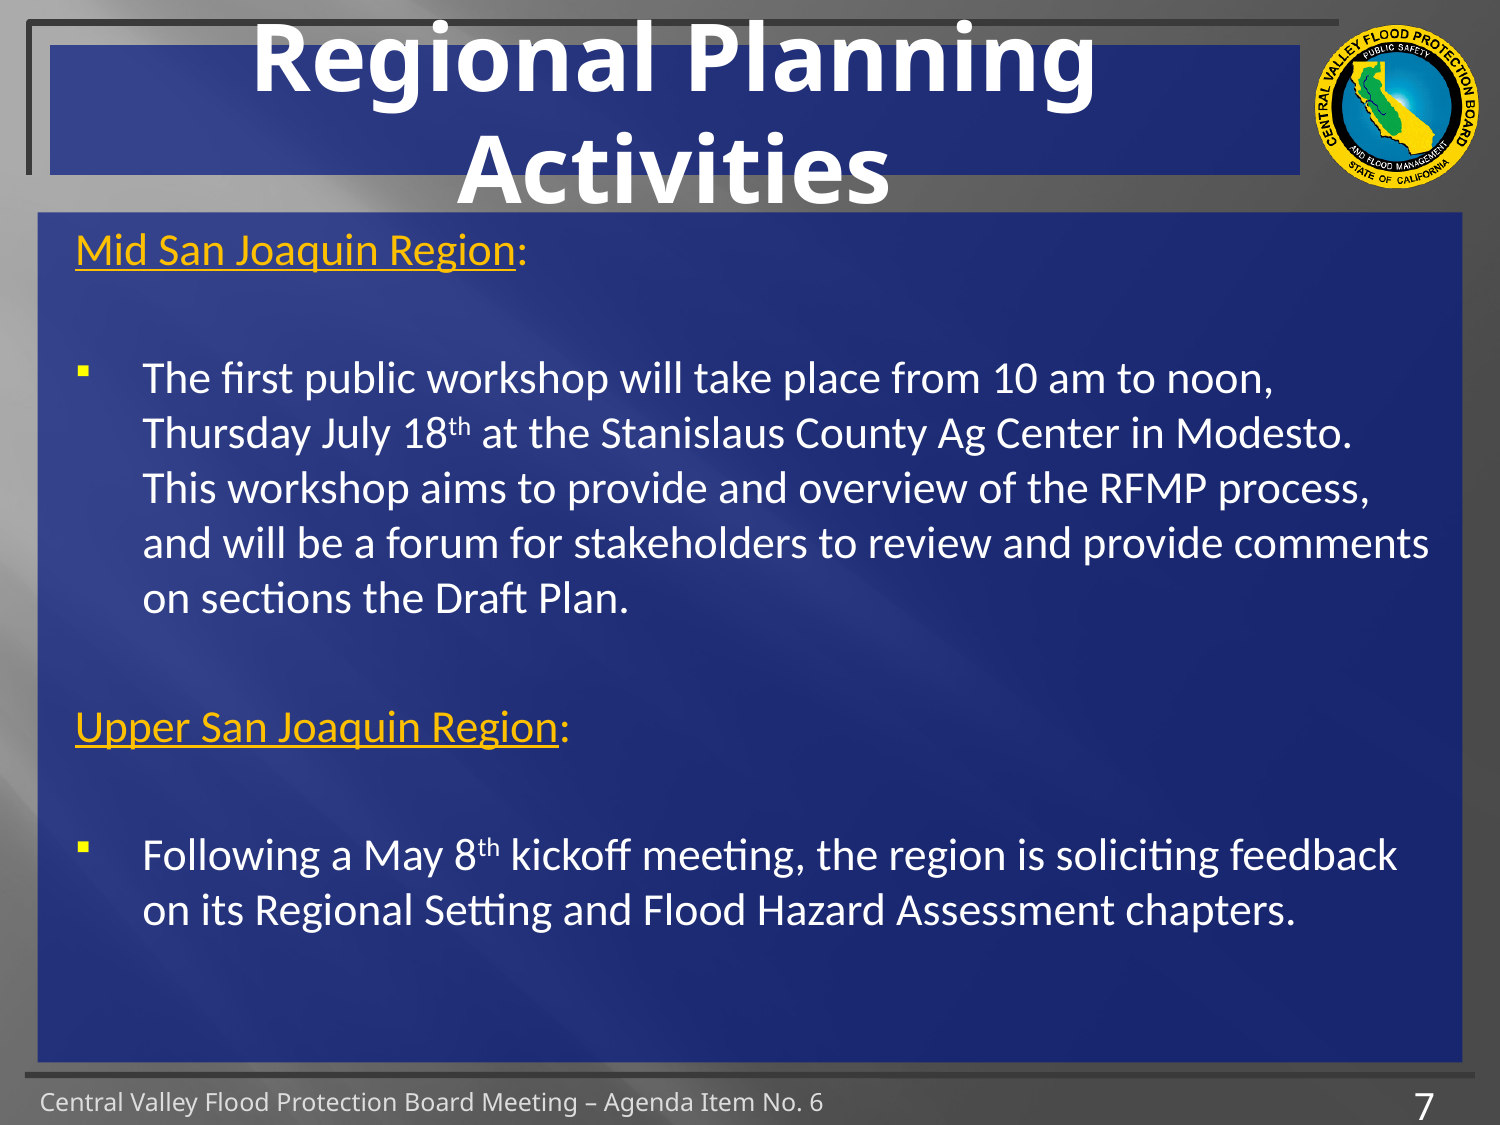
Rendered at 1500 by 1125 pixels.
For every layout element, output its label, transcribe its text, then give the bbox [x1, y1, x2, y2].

title Regional Planning Activities [50, 45, 1300, 175]
list Mid San Joaquin Region: The first public workshop will take place from 10 am to noon, Thursday July 18th at the Stanislaus County Ag Center in Modesto. This workshop aims to provide and overview of the RFMP process, and will be a forum for stakeholders to review and provide comments on sections the Draft Plan. Upper San Joaquin Region: Following a May 8th kickoff meeting, the region is soliciting feedback on its Regional Setting and Flood Hazard Assessment chapters. [37, 212, 1463, 1063]
picture [1312, 24, 1481, 192]
text_box 7 [1399, 1075, 1451, 1125]
